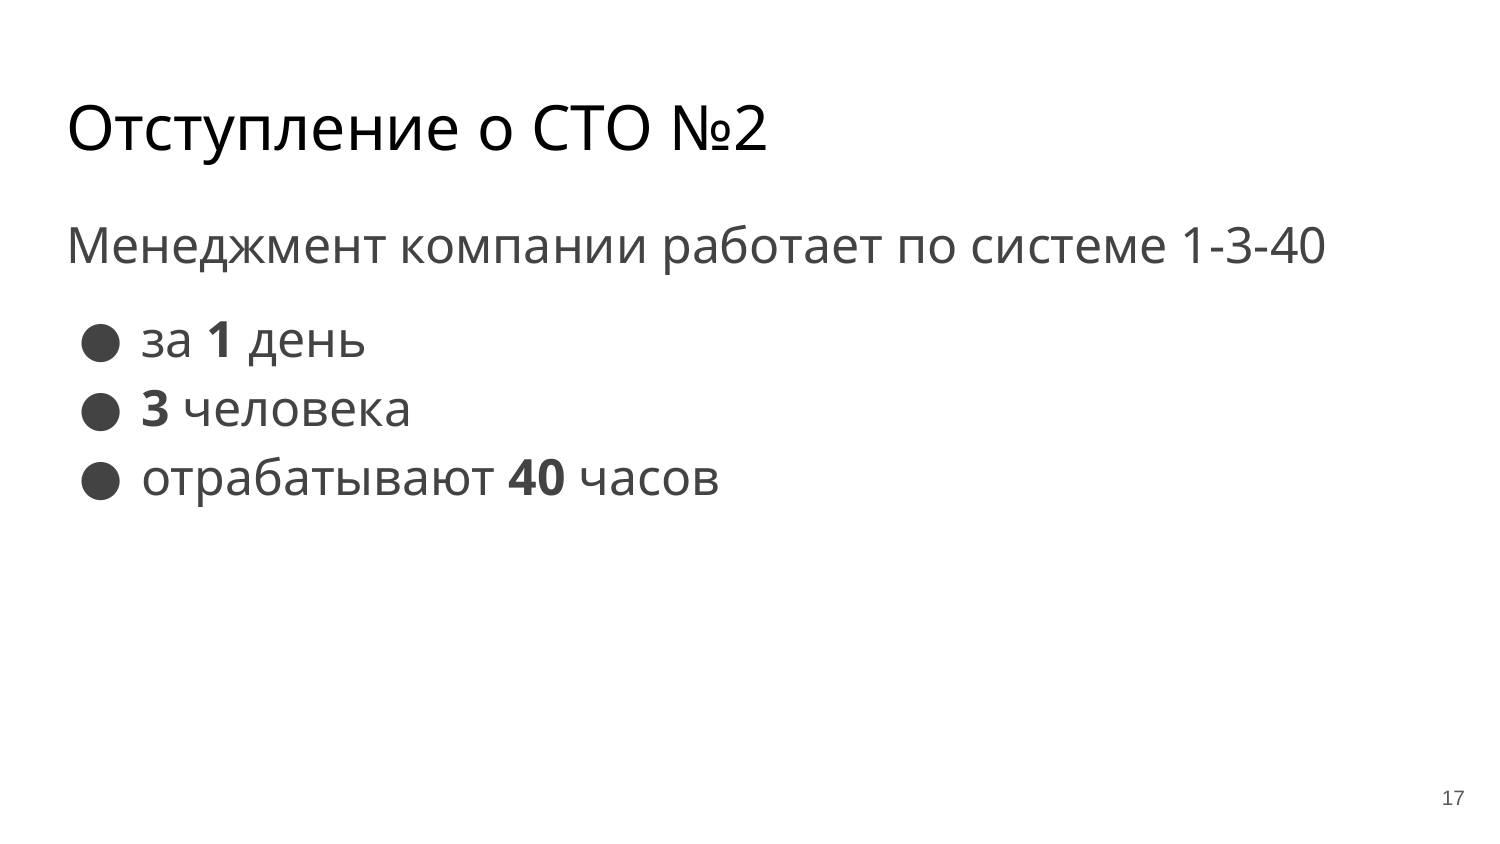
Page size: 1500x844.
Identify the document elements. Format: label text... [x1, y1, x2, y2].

slide_number ‹#› [1389, 764, 1480, 830]
list Менеджмент компании работает по системе 1-3-40 за 1 день 3 человека отрабатывают 40 часов [51, 189, 1449, 750]
title Отступление о CTO №2 [51, 72, 1449, 167]
